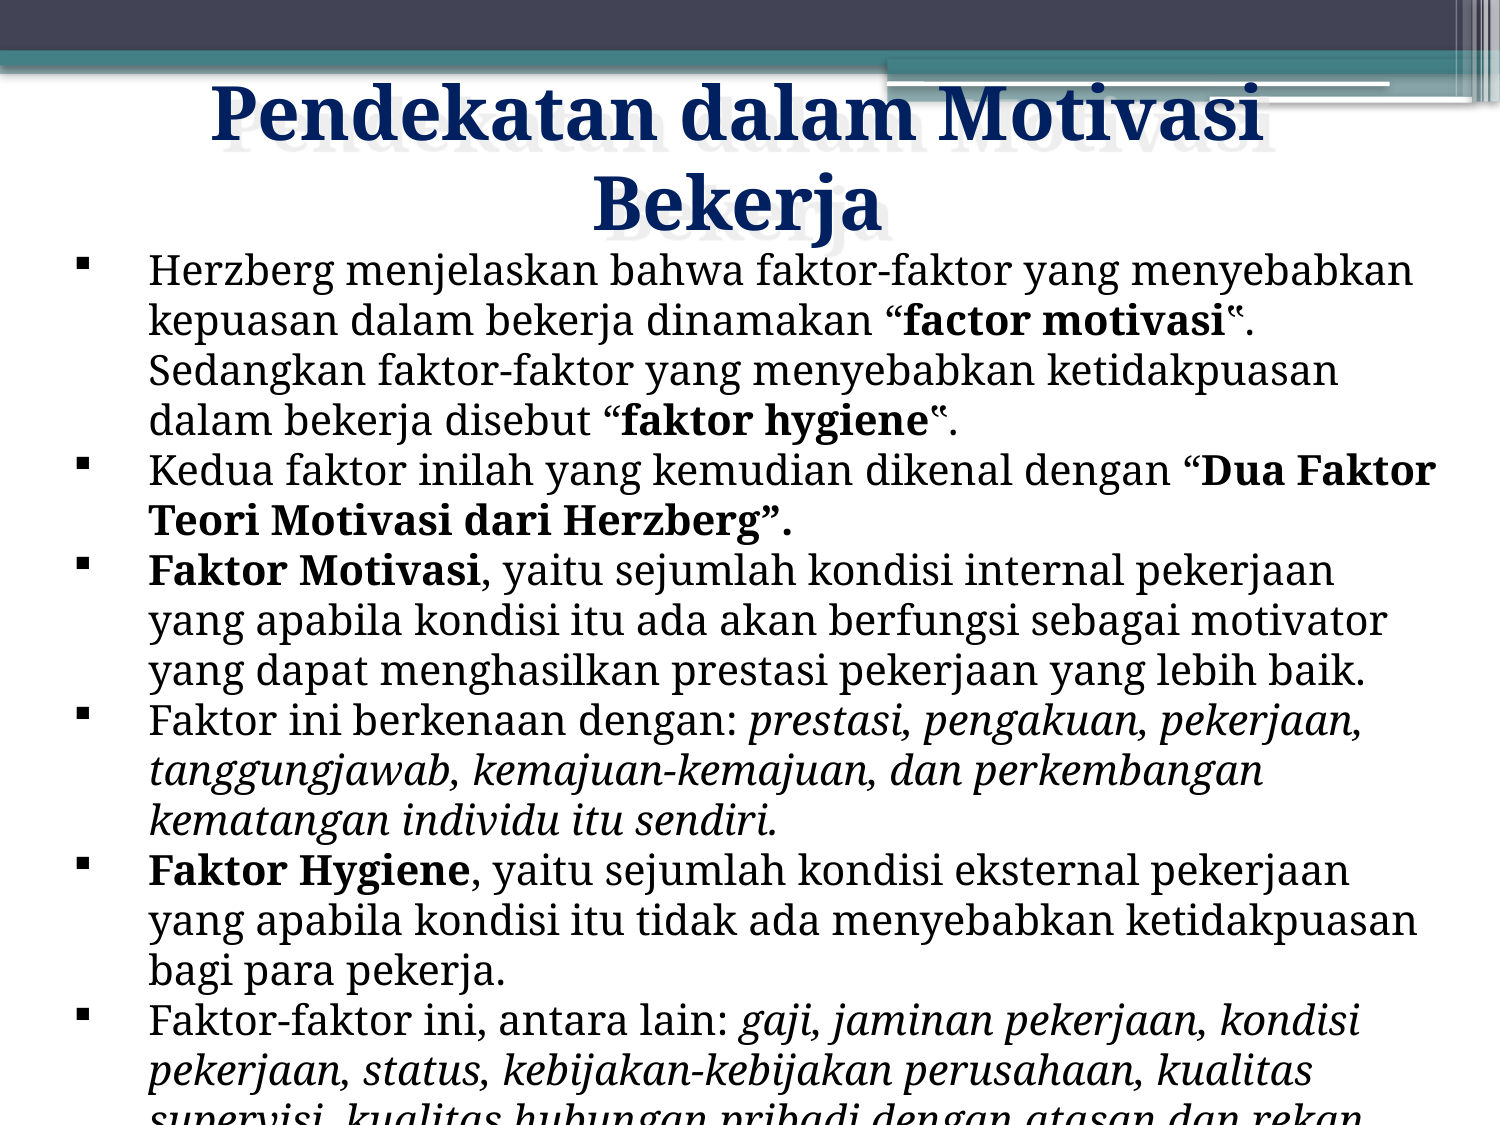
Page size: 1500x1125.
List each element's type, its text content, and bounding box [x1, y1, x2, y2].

text_box Pendekatan dalam Motivasi Bekerja [46, 58, 1430, 254]
text_box Herzberg menjelaskan bahwa faktor-faktor yang menyebabkan kepuasan dalam bekerja dinamakan “factor motivasi‟. Sedangkan faktor-faktor yang menyebabkan ketidakpuasan dalam bekerja disebut “faktor hygiene‟. Kedua faktor inilah yang kemudian dikenal dengan “Dua Faktor Teori Motivasi dari Herzberg”. Faktor Motivasi, yaitu sejumlah kondisi internal pekerjaan yang apabila kondisi itu ada akan berfungsi sebagai motivator yang dapat menghasilkan prestasi pekerjaan yang lebih baik. Faktor ini berkenaan dengan: prestasi, pengakuan, pekerjaan, tanggungjawab, kemajuan-kemajuan, dan perkembangan kematangan individu itu sendiri. Faktor Hygiene, yaitu sejumlah kondisi eksternal pekerjaan yang apabila kondisi itu tidak ada menyebabkan ketidakpuasan bagi para pekerja. Faktor-faktor ini, antara lain: gaji, jaminan pekerjaan, kondisi pekerjaan, status, kebijakan-kebijakan perusahaan, kualitas supervisi, kualitas hubungan pribadi dengan atasan dan rekan sejawat, serta jaminan sosial. [58, 236, 1453, 1125]
